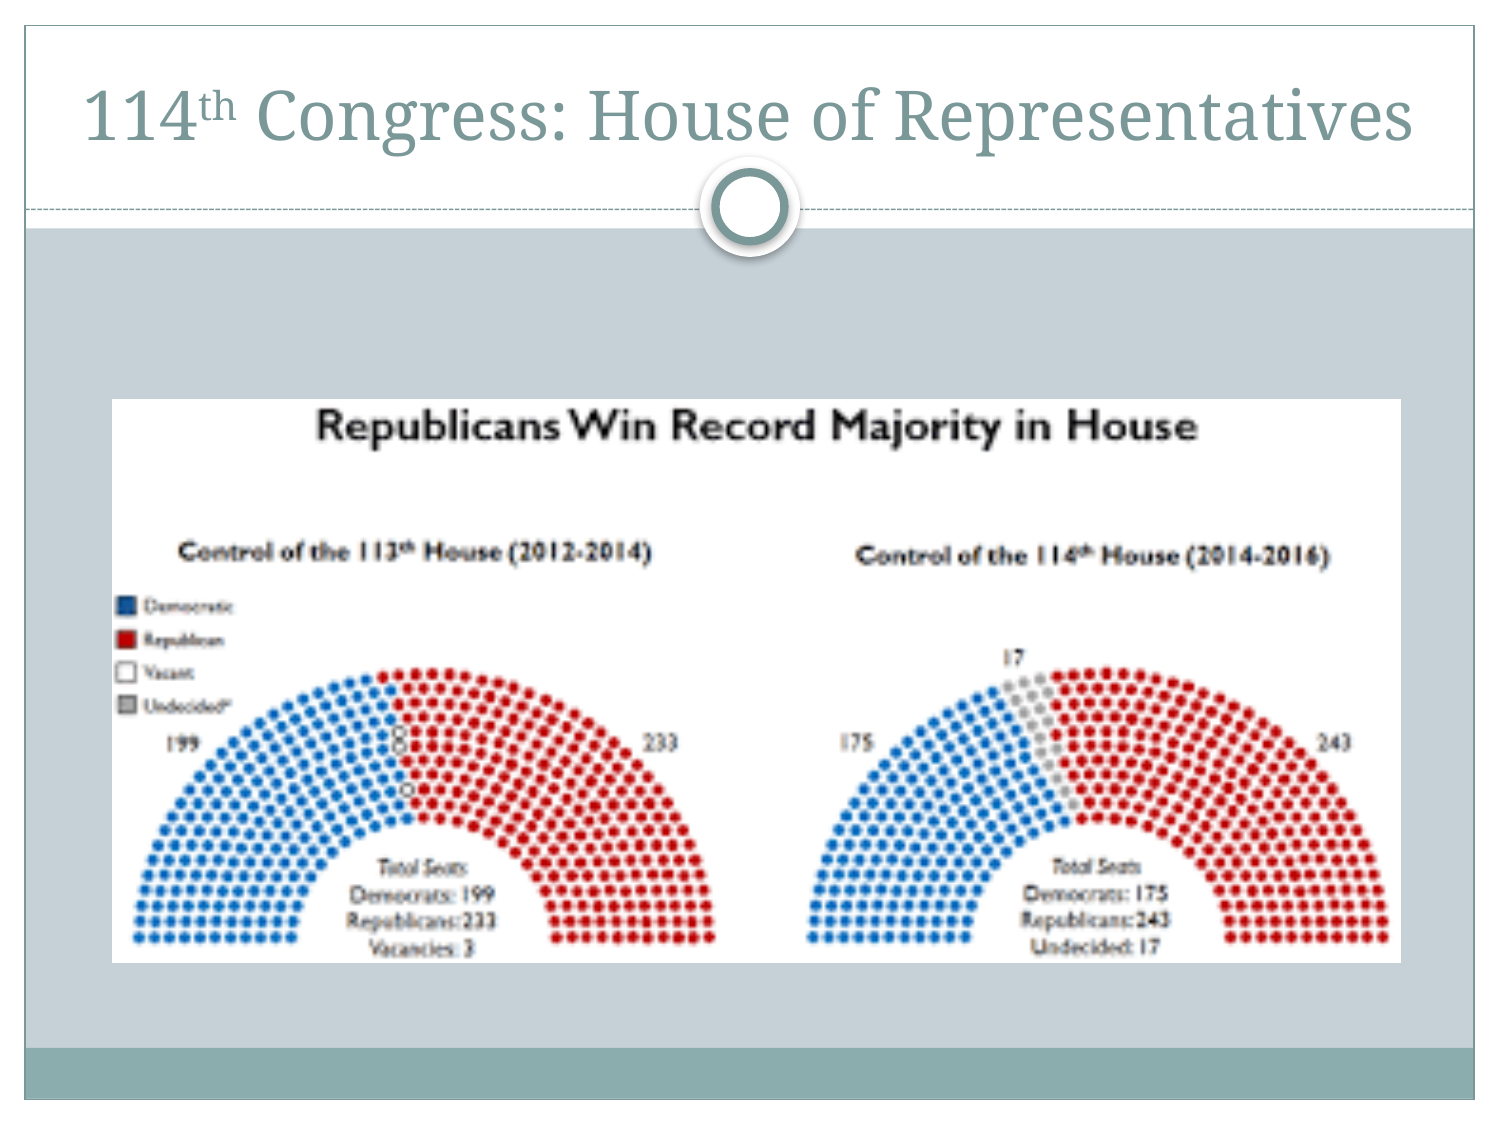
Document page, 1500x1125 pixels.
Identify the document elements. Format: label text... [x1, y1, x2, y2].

title 114th Congress: House of Representatives [49, 37, 1450, 162]
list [112, 399, 1402, 963]
